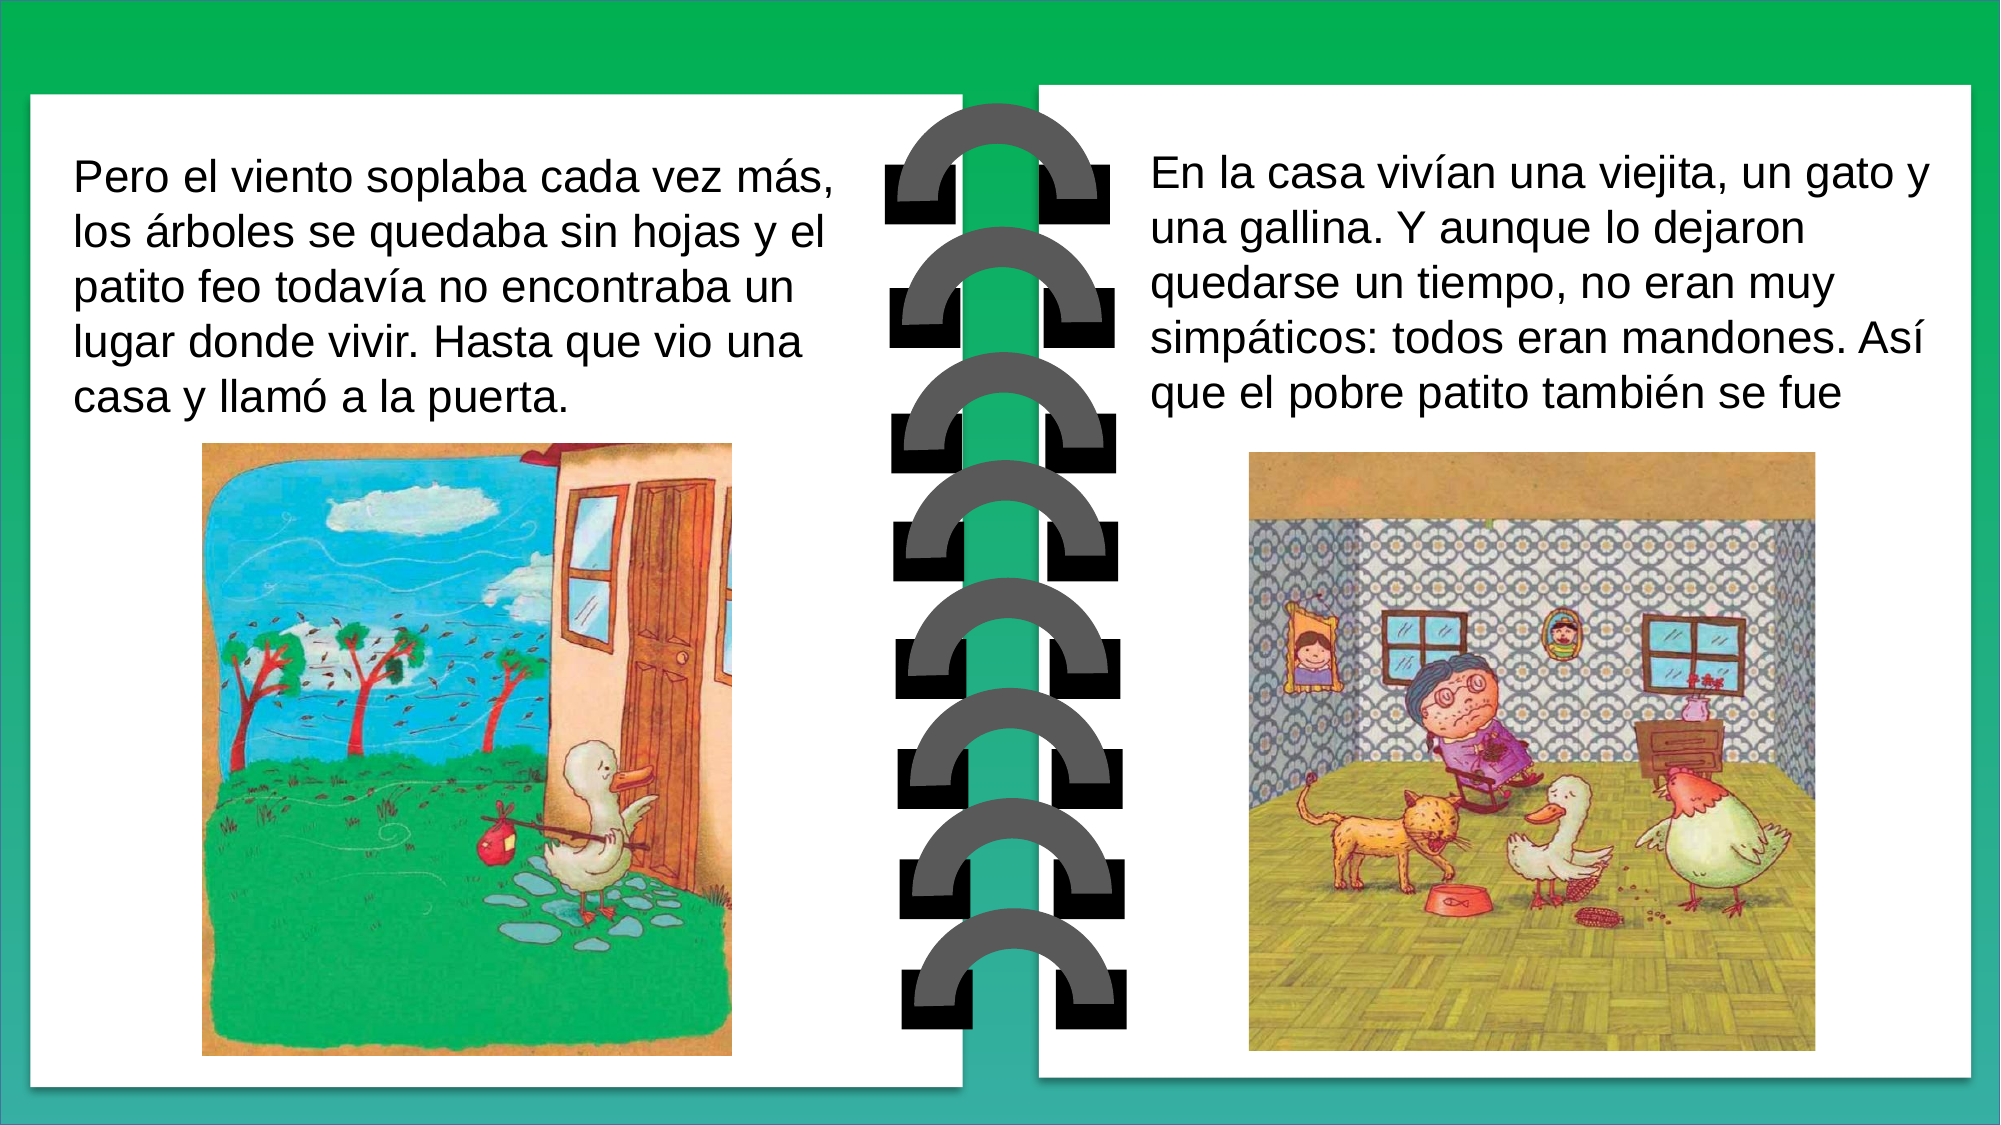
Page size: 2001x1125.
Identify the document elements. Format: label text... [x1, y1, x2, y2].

text_box En la casa vivían una viejita, un gato y una gallina. Y aunque lo dejaron quedarse un tiempo, no eran muy simpáticos: todos eran mandones. Así que el pobre patito también se fue [1135, 135, 1964, 426]
picture [1248, 452, 1816, 1051]
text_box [897, 687, 1123, 880]
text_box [893, 460, 1119, 652]
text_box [899, 798, 1125, 990]
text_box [884, 103, 1110, 295]
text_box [889, 226, 1115, 419]
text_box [895, 577, 1121, 770]
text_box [891, 352, 1117, 544]
text_box [29, 93, 964, 1088]
text_box [0, 0, 2000, 1125]
text_box [1038, 84, 1972, 1079]
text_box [901, 908, 1127, 1100]
picture [202, 443, 732, 1056]
text_box Pero el viento soplaba cada vez más, los árboles se quedaba sin hojas y el patito feo todavía no encontraba un lugar donde vivir. Hasta que vio una casa y llamó a la puerta. [59, 139, 891, 430]
